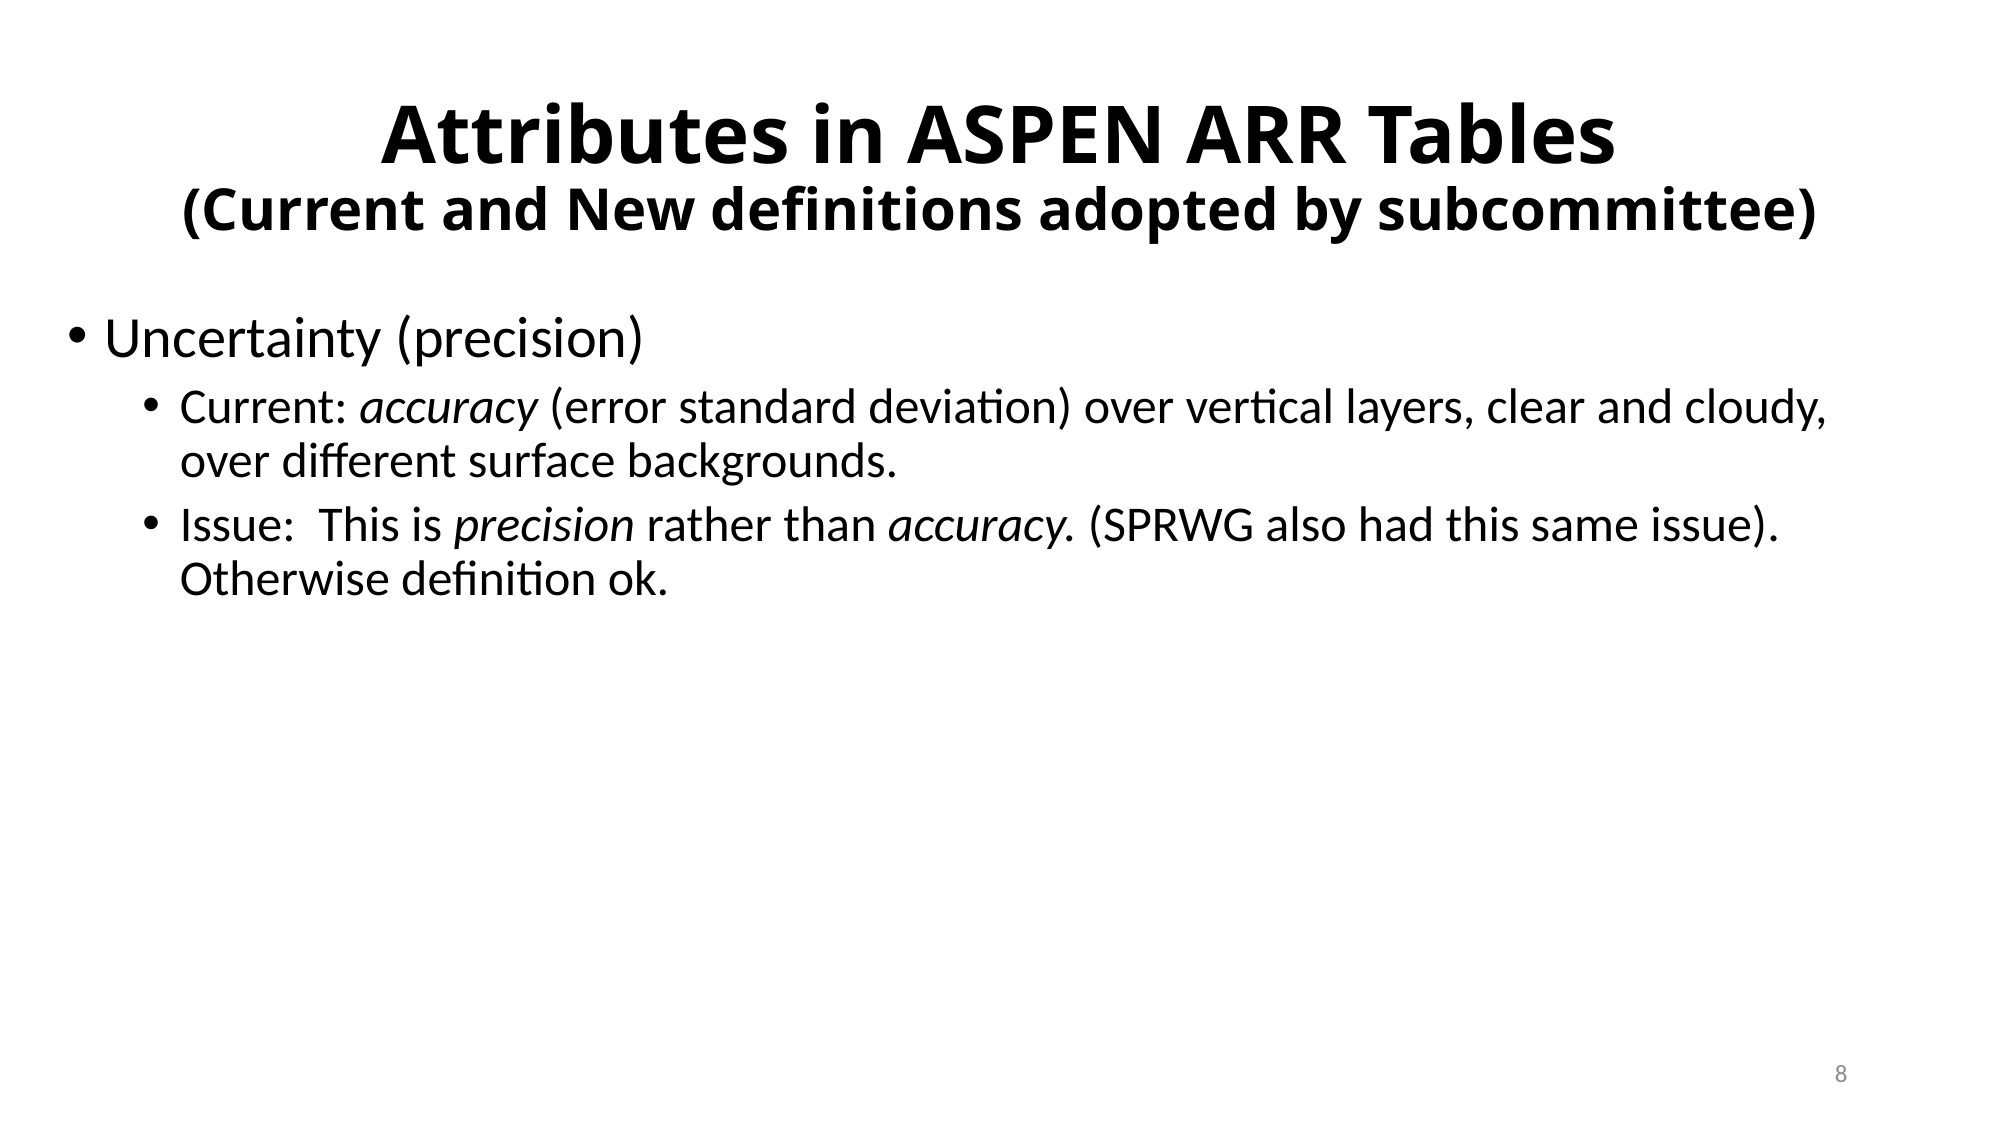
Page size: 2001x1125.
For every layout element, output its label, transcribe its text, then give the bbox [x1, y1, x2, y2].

list Uncertainty (precision) Current: accuracy (error standard deviation) over vertical layers, clear and cloudy, over different surface backgrounds. Issue: This is precision rather than accuracy. (SPRWG also had this same issue). Otherwise definition ok. [52, 299, 1912, 1103]
title Attributes in ASPEN ARR Tables (Current and New definitions adopted by subcommittee) [137, 59, 1863, 278]
slide_number 8 [1412, 1042, 1863, 1103]
